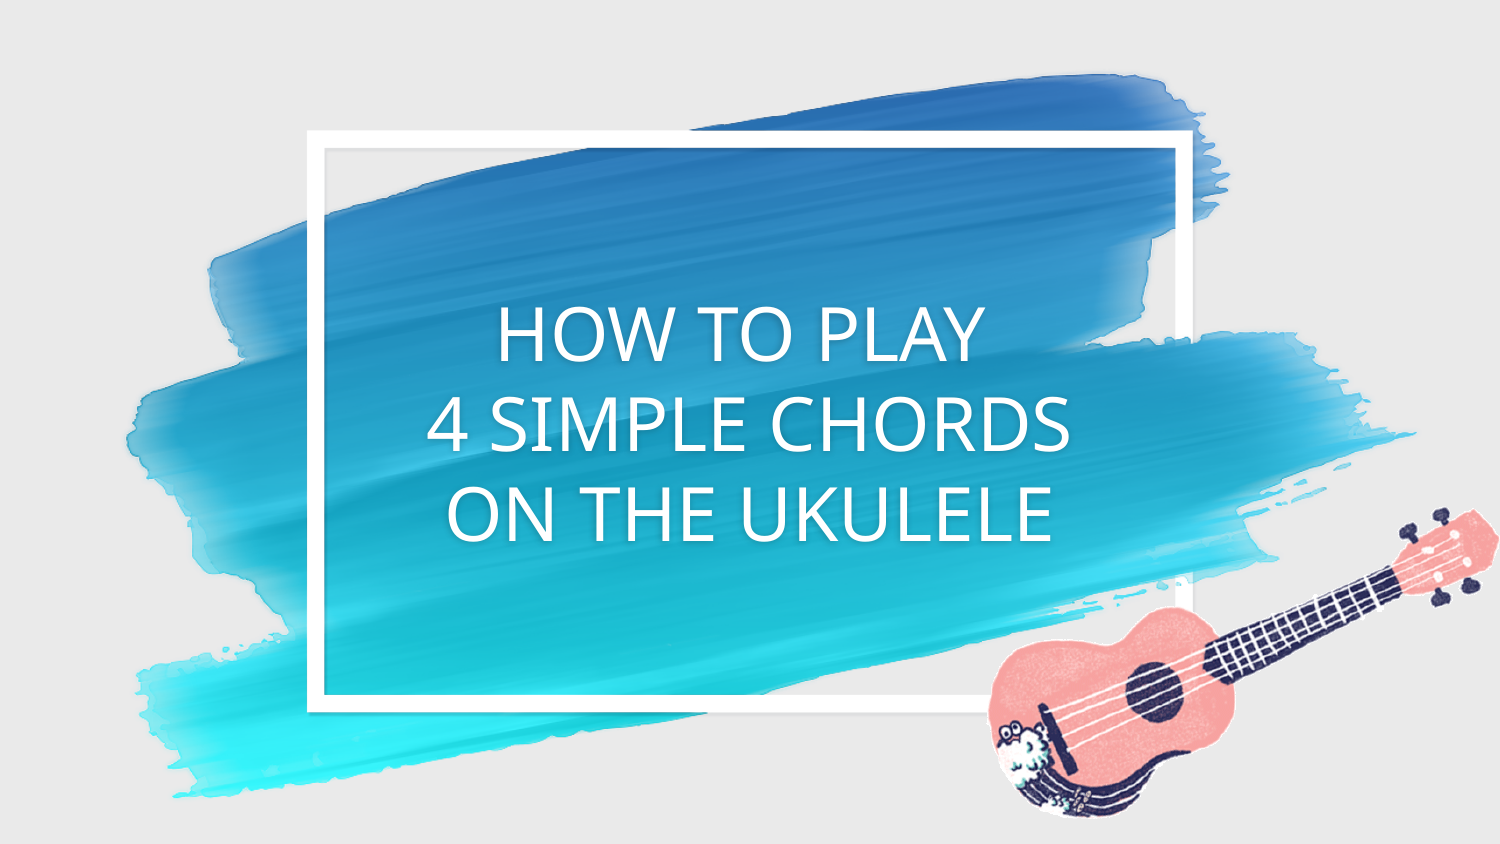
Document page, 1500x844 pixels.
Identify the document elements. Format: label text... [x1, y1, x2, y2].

title HOW TO PLAY 4 SIMPLE CHORDS ON THE UKULELE [377, 200, 1123, 644]
picture [0, 0, 1500, 844]
